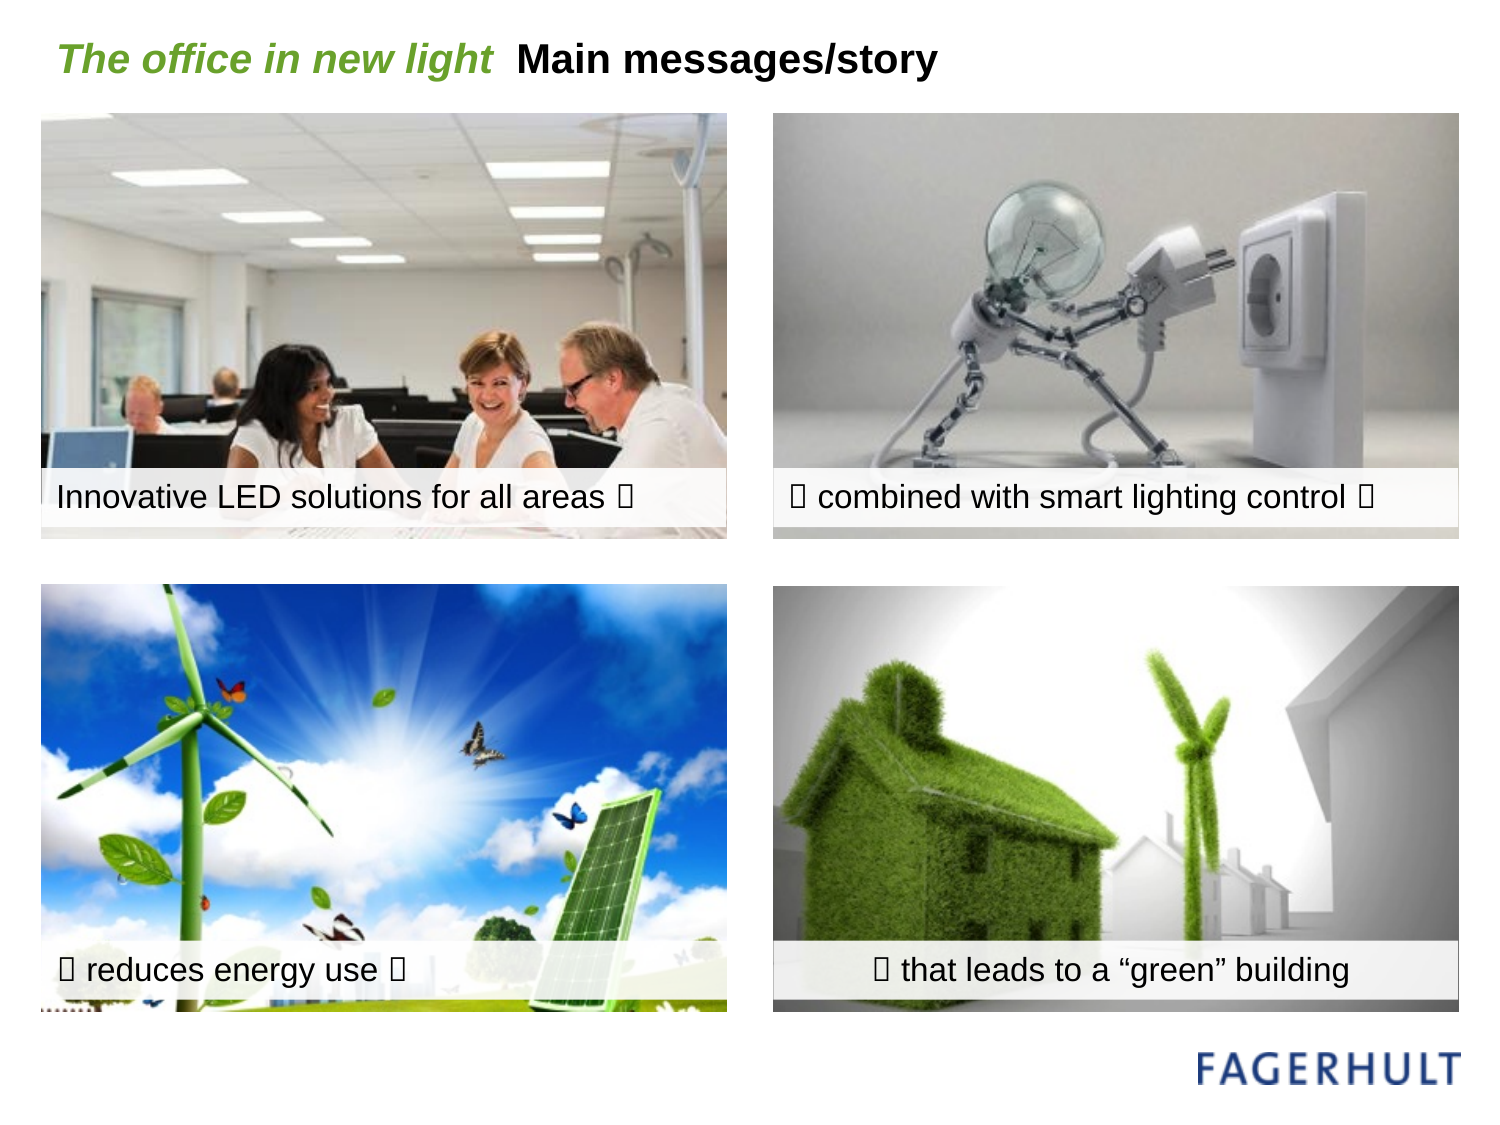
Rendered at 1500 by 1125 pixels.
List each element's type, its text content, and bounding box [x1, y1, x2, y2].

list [40, 113, 727, 539]
title The office in new light Main messages/story [41, 0, 1453, 114]
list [40, 584, 727, 1012]
picture [1198, 1052, 1461, 1085]
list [773, 586, 1459, 1012]
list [773, 113, 1459, 539]
